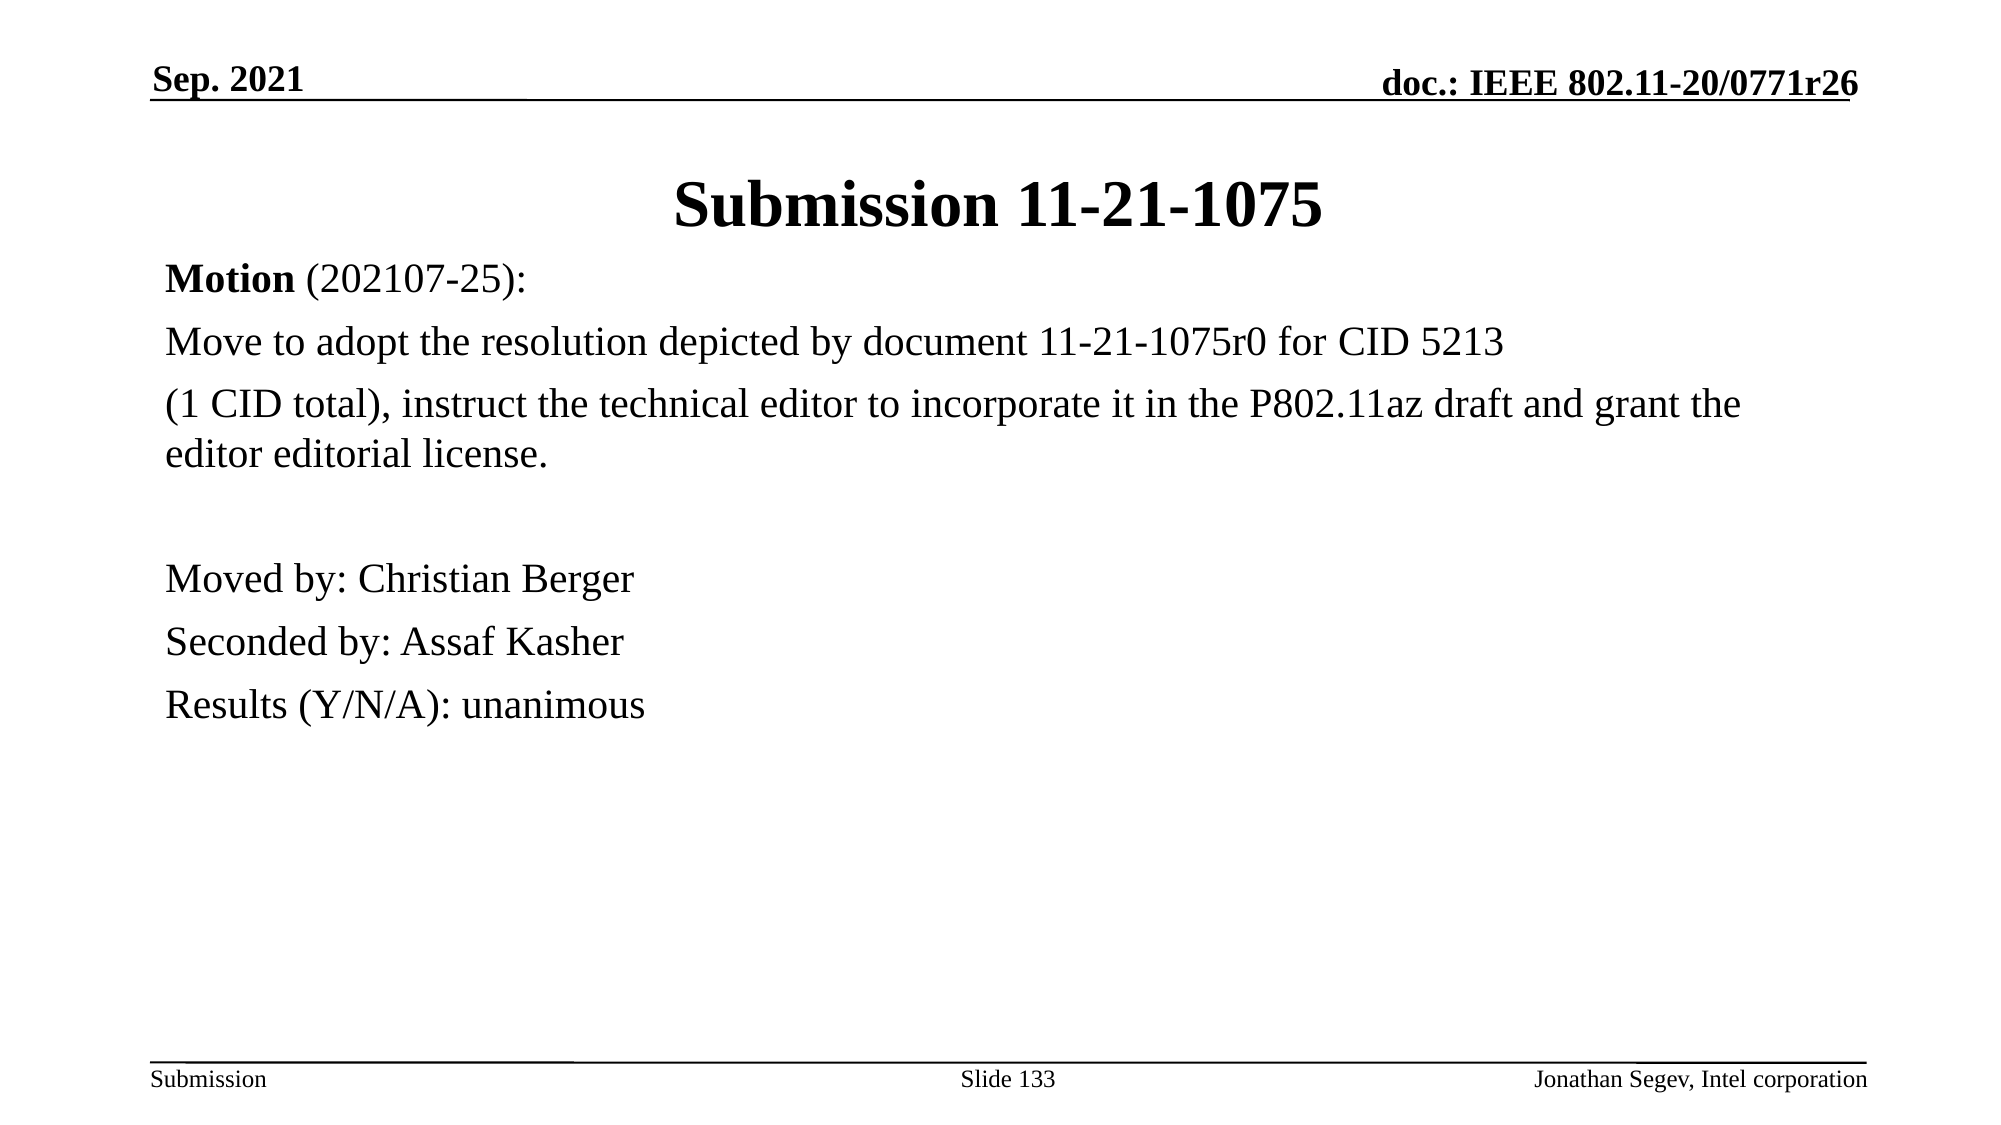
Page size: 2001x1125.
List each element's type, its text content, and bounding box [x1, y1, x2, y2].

slide_number Slide 133 [950, 1061, 1067, 1123]
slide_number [152, 54, 563, 100]
title Submission 11-21-1075 [149, 112, 1850, 243]
list Motion (202107-25): Move to adopt the resolution depicted by document 11-21-1075r0 for CID 5213 (1 CID total), instruct the technical editor to incorporate it in the P802.11az draft and grant the editor editorial license. Moved by: Christian Berger Seconded by: Assaf Kasher Results (Y/N/A): unanimous [149, 243, 1850, 1000]
footer Jonathan Segev, Intel corporation [1171, 1061, 1869, 1093]
